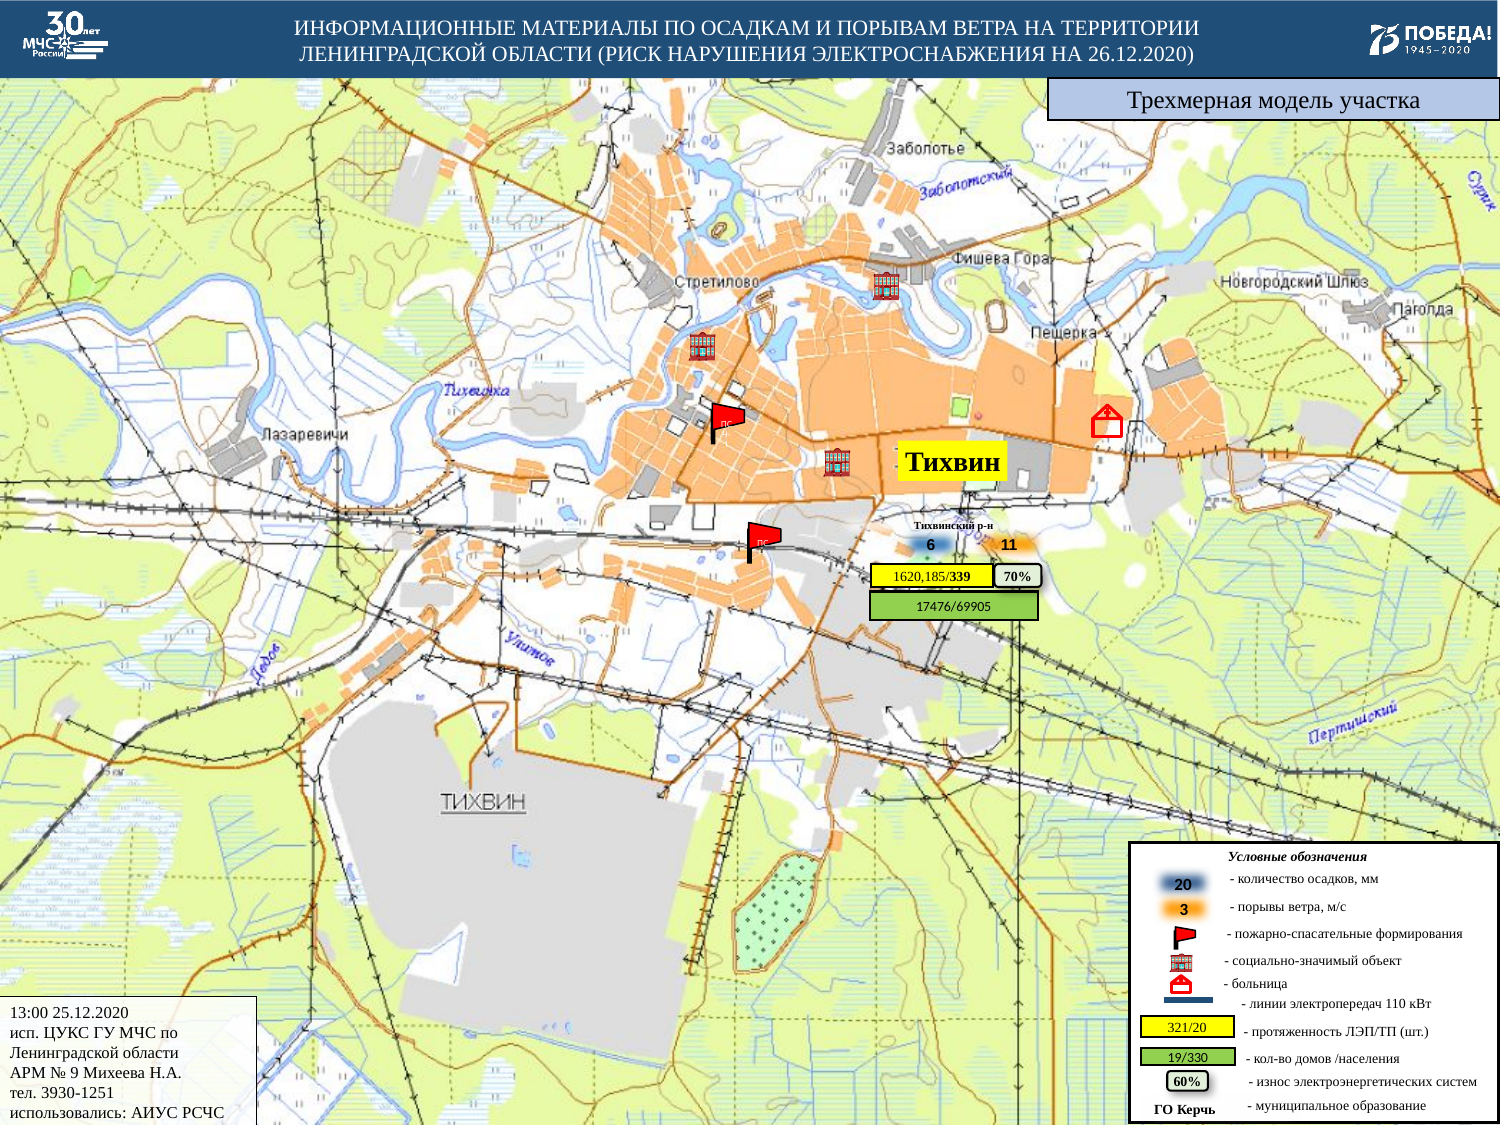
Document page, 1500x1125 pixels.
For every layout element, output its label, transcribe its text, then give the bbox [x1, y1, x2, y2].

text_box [1129, 839, 1500, 1125]
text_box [836, 511, 1072, 587]
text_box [1171, 924, 1197, 950]
text_box ИНФОРМАЦИОННЫЕ МАТЕРИАЛЫ ПО ОСАДКАМ И ПОРЫВАМ ВЕТРА НА ТЕРРИТОРИИ ЛЕНИНГРАДСКОЙ ОБЛАСТИ (РИСК НАРУШЕНИЯ ЭЛЕКТРОСНАБЖЕНИЯ НА 26.12.2020) [0, 0, 1498, 78]
picture [23, 11, 108, 63]
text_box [1169, 953, 1193, 972]
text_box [0, 78, 1500, 1125]
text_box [1171, 975, 1191, 993]
picture [1357, 11, 1500, 67]
